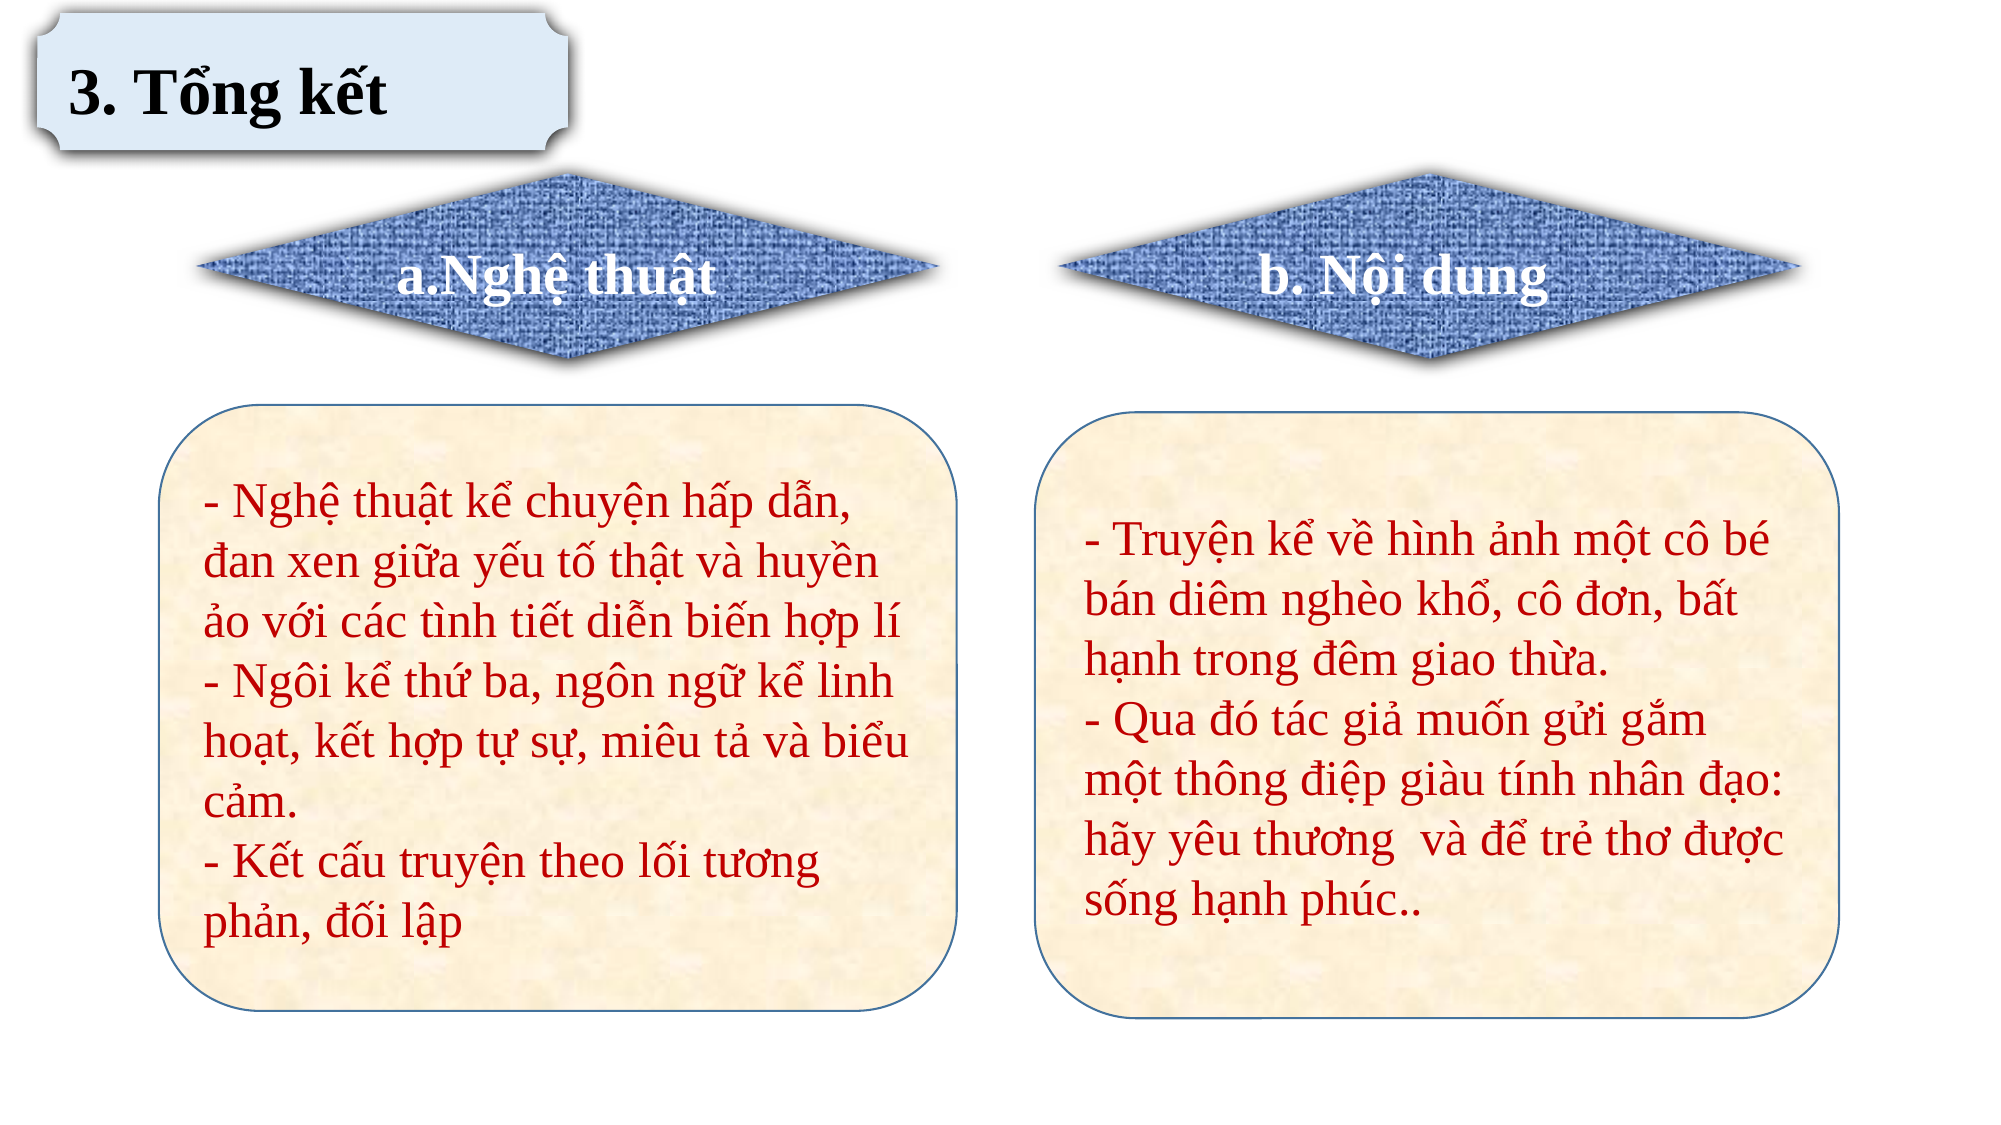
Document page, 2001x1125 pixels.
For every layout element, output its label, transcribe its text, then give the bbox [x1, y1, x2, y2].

text_box - Truyện kể về hình ảnh một cô bé bán diêm nghèo khổ, cô đơn, bất hạnh trong đêm giao thừa. - Qua đó tác giả muốn gửi gắm một thông điệp giàu tính nhân đạo: hãy yêu thương và để trẻ thơ được sống hạnh phúc.. [1033, 411, 1841, 1020]
text_box a.Nghệ thuật [195, 172, 941, 360]
text_box 3. Tổng kết [36, 12, 569, 152]
text_box - Nghệ thuật kể chuyện hấp dẫn, đan xen giữa yếu tố thật và huyền ảo với các tình tiết diễn biến hợp lí - Ngôi kể thứ ba, ngôn ngữ kể linh hoạt, kết hợp tự sự, miêu tả và biểu cảm. - Kết cấu truyện theo lối tương phản, đối lập [157, 403, 958, 1012]
text_box b. Nội dung [1057, 172, 1803, 360]
